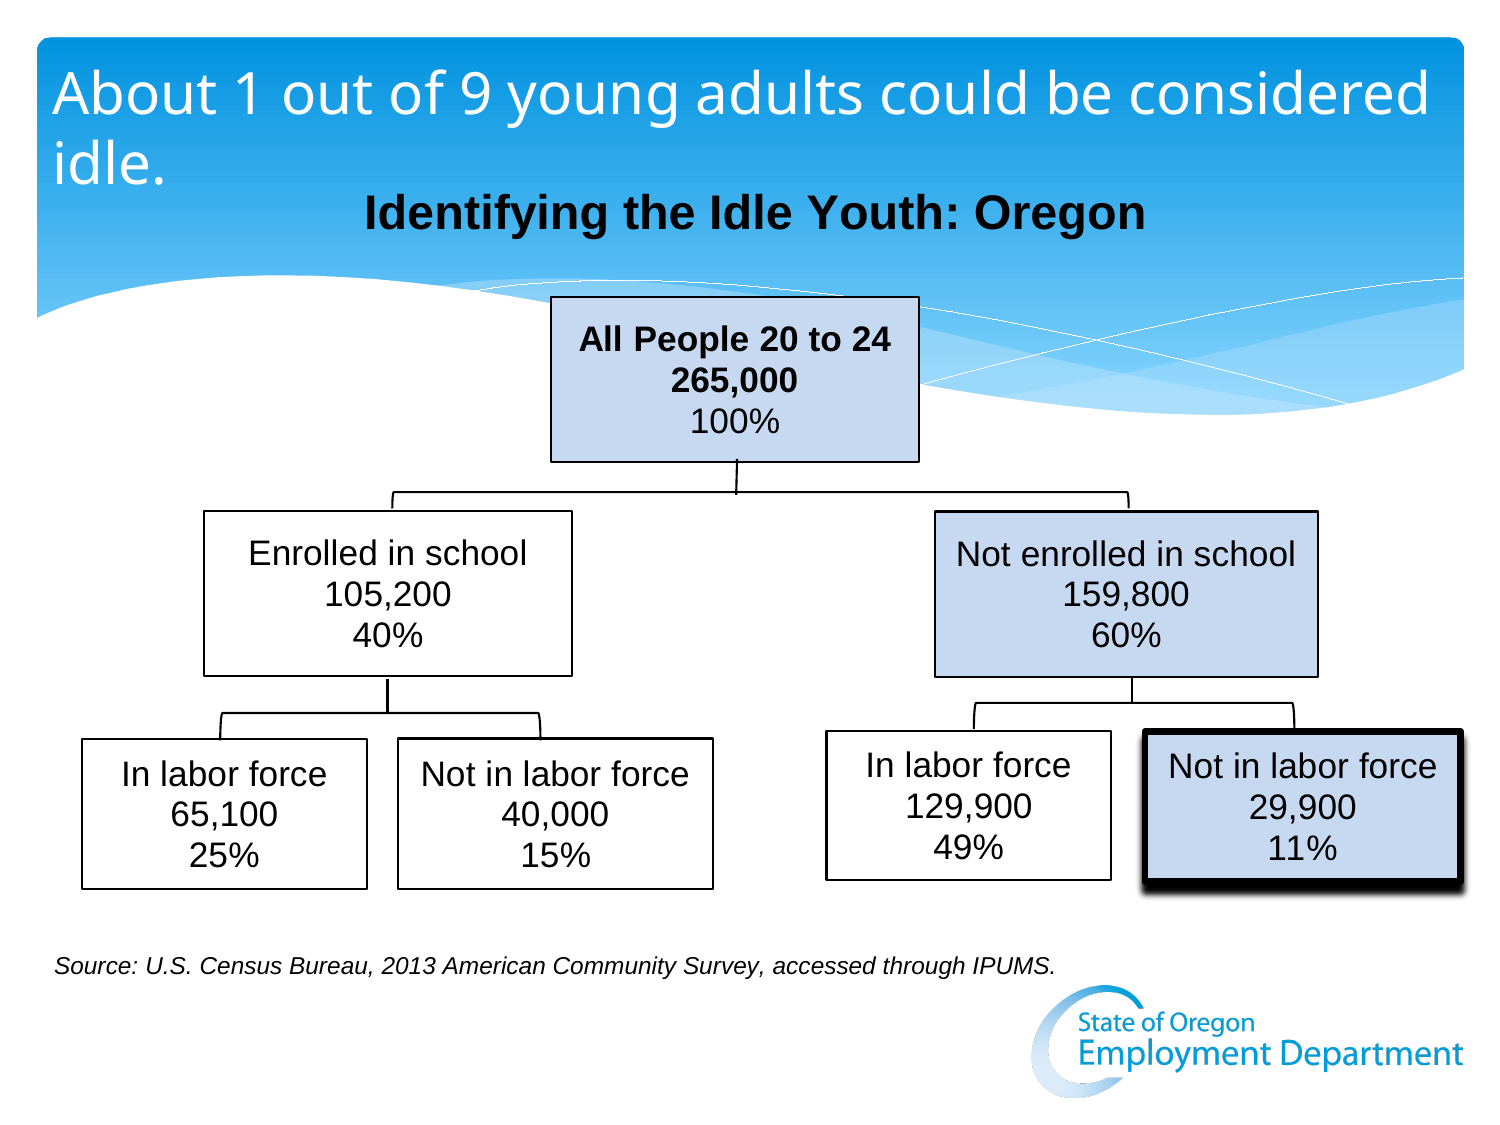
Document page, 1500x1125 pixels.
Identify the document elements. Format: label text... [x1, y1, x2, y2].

picture [1459, 1051, 1463, 1062]
picture [1031, 985, 1463, 1098]
picture [432, 70, 445, 75]
title About 1 out of 9 young adults could be considered idle. [37, 75, 1463, 175]
picture [34, 176, 1476, 983]
